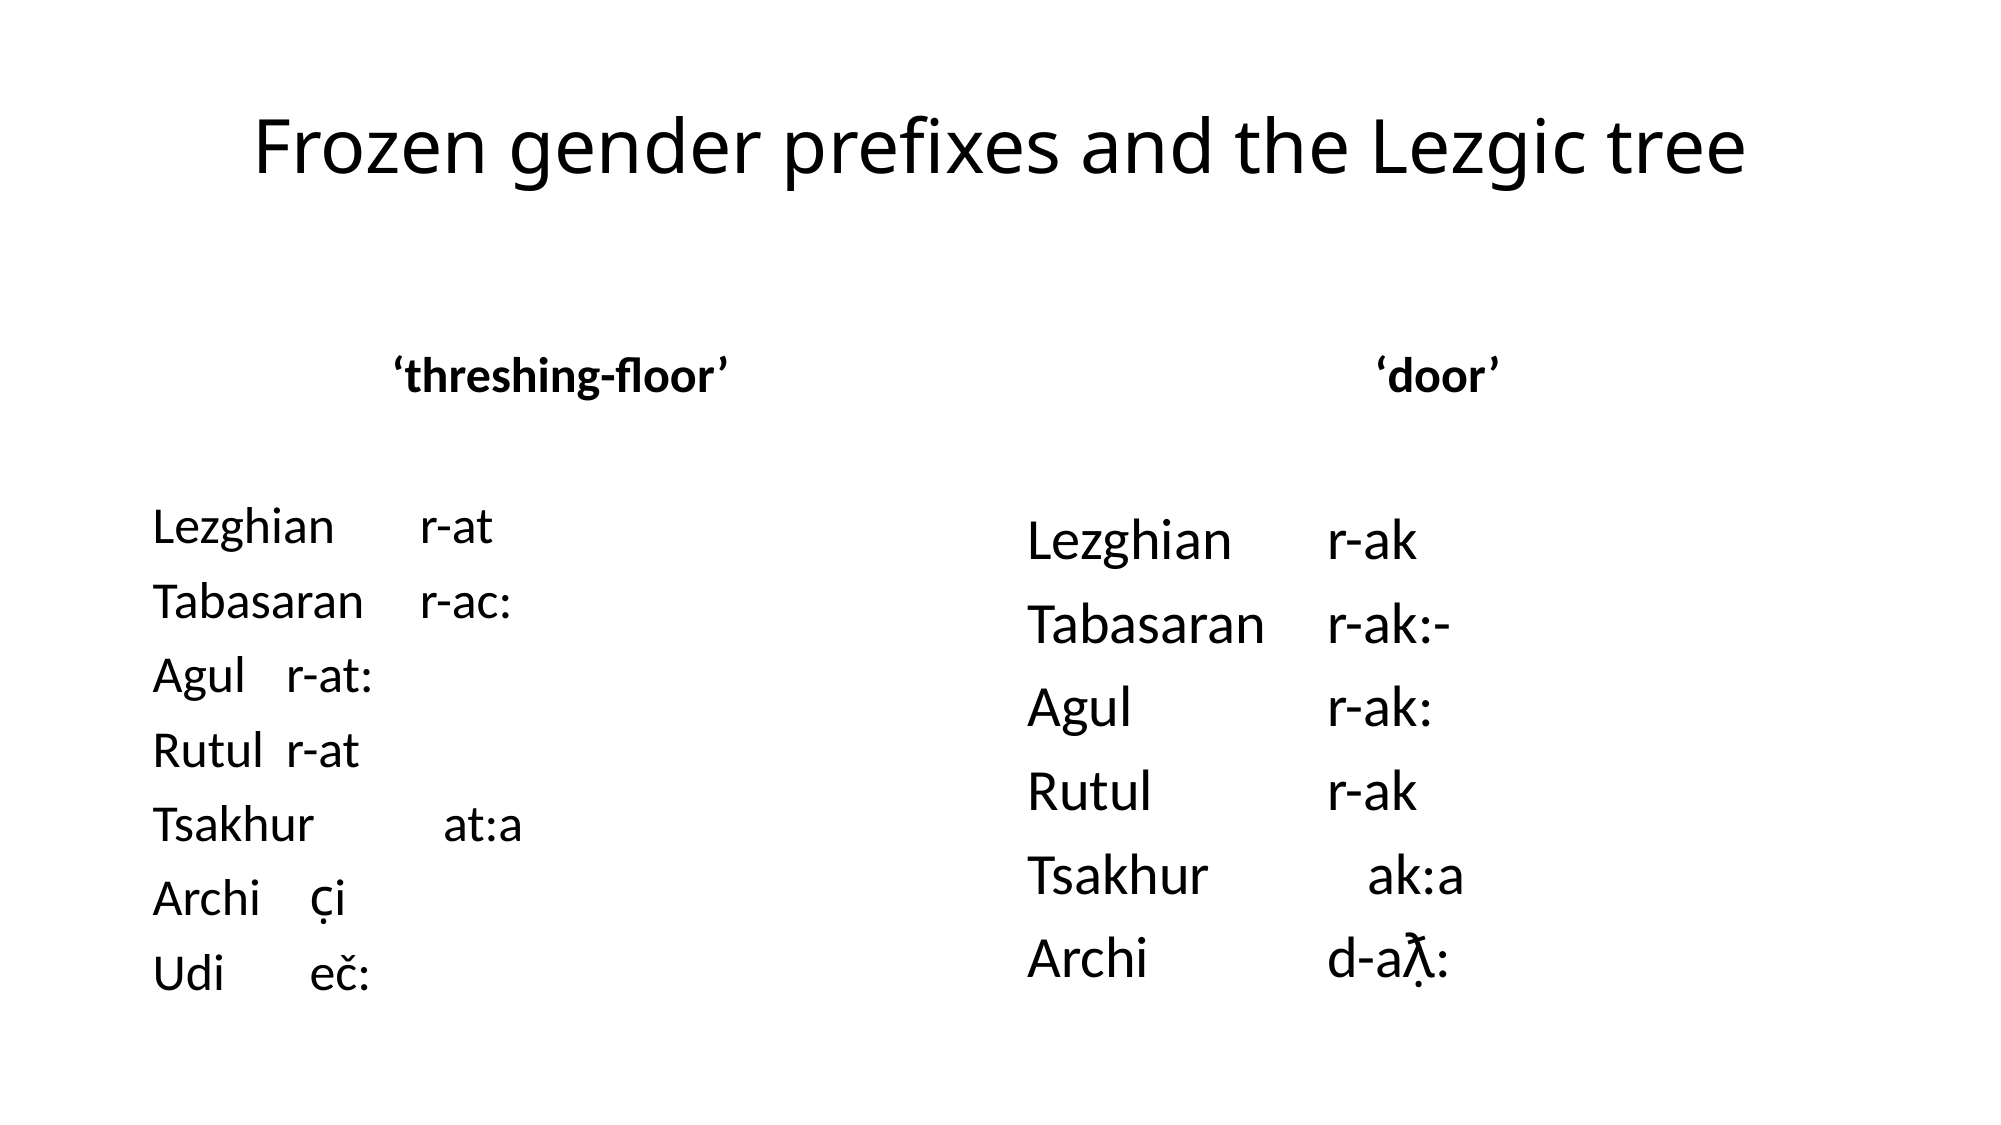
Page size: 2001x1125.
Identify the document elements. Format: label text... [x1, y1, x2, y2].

list Lezghian r-at Tabasaran r-ac: Agul r-at: Rutul r-at Tsakhur at:a Archi c̣i Udi eč: [137, 410, 984, 1016]
list Lezghian r-ak Tabasaran r-ak:- Agul r-ak: Rutul r-ak Tsakhur ak:a Archi d-aƛ̣: [1012, 410, 1863, 1016]
list ‘door’ [1012, 275, 1863, 410]
list ‘threshing-floor’ [137, 275, 984, 410]
title Frozen gender prefixes and the Lezgic tree [137, 59, 1863, 238]
